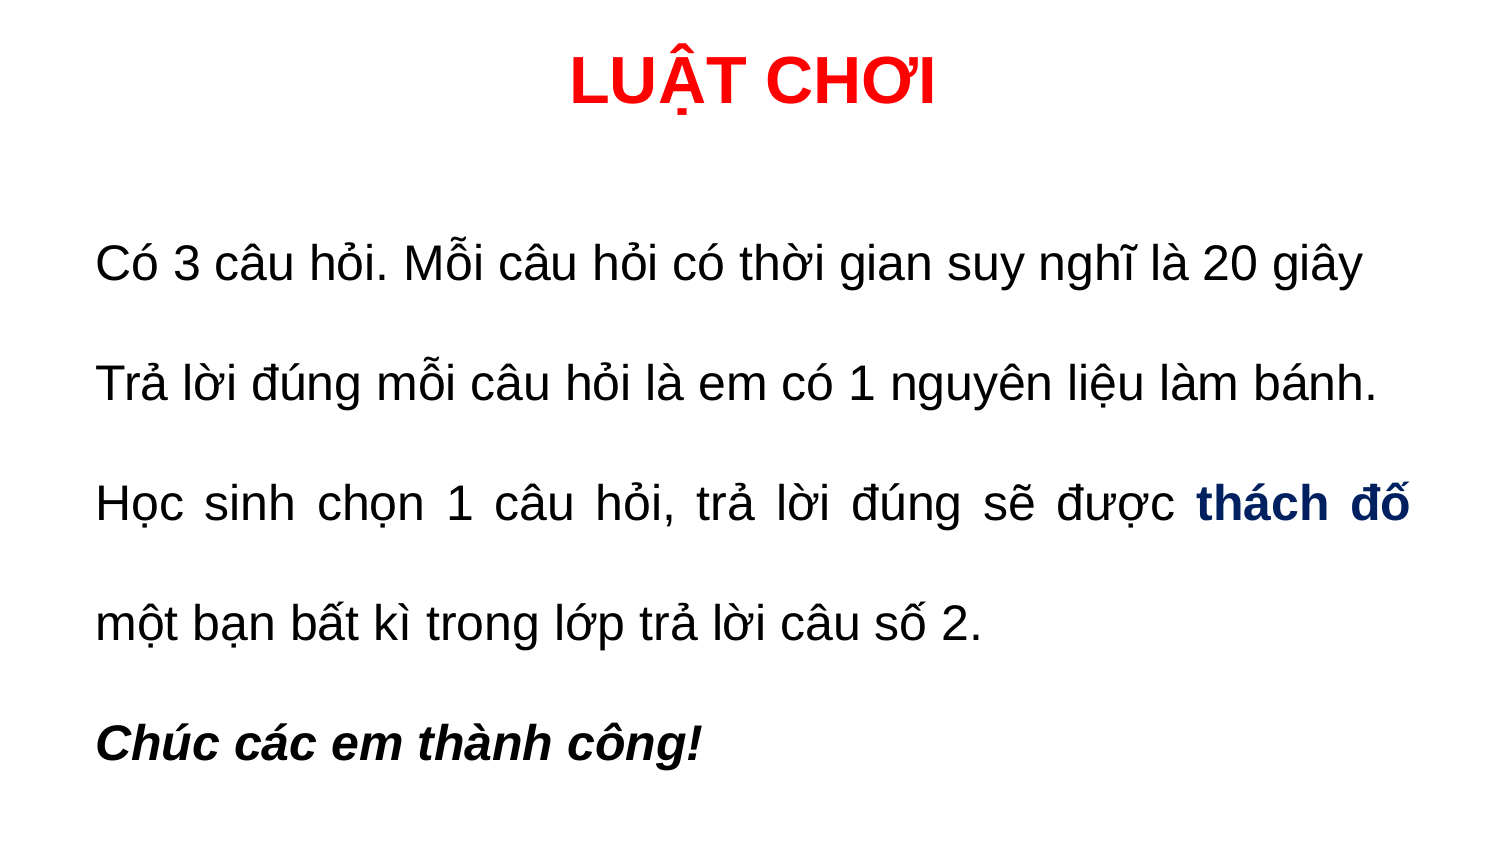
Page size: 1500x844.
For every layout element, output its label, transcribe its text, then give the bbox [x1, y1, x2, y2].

title LUẬT CHƠI [432, 0, 1075, 163]
text_box Có 3 câu hỏi. Mỗi câu hỏi có thời gian suy nghĩ là 20 giây Trả lời đúng mỗi câu hỏi là em có 1 nguyên liệu làm bánh. Học sinh chọn 1 câu hỏi, trả lời đúng sẽ được thách đố một bạn bất kì trong lớp trả lời câu số 2. Chúc các em thành công! [80, 163, 1427, 778]
